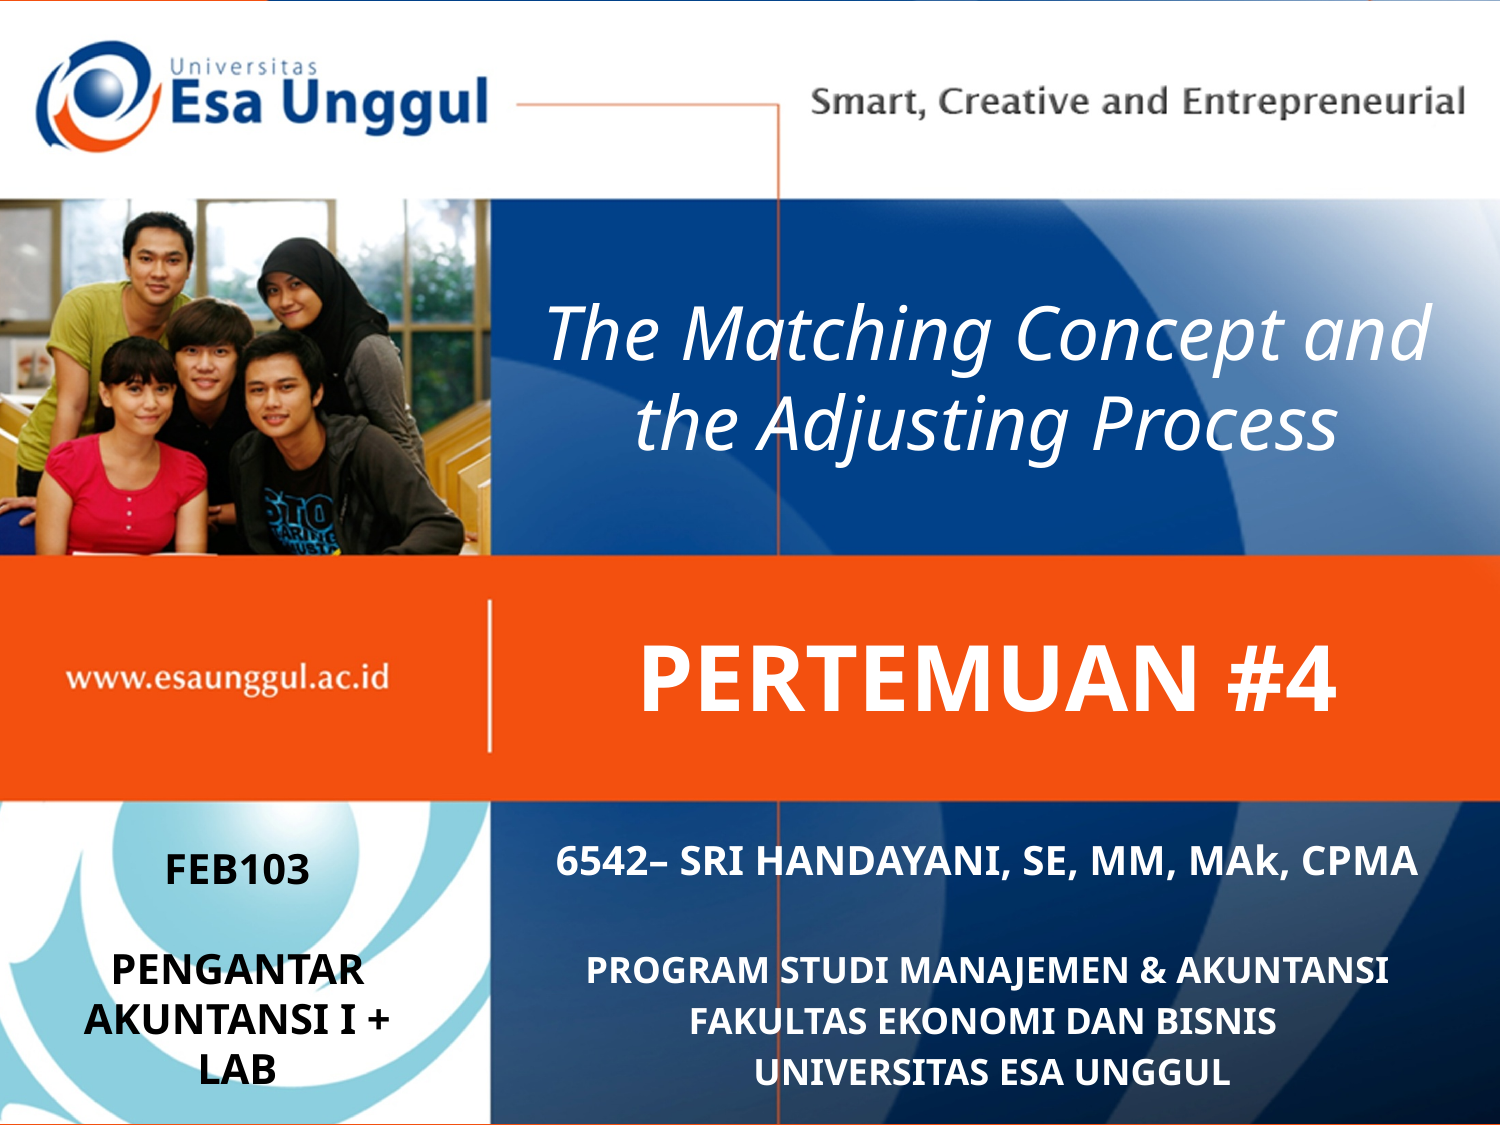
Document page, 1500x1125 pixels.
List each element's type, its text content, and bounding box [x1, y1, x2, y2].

text_box FEB103 PENGANTAR AKUNTANSI I + LAB [24, 822, 450, 1101]
subtitle 6542– SRI HANDAYANI, SE, MM, MAk, CPMA PROGRAM STUDI MANAJEMEN & AKUNTANSI FAKULTAS EKONOMI DAN BISNIS UNIVERSITAS ESA UNGGUL [500, 825, 1475, 1101]
title The Matching Concept and the Adjusting Process [500, 200, 1475, 550]
text_box PERTEMUAN #4 [499, 562, 1475, 788]
picture [0, 0, 1500, 1125]
